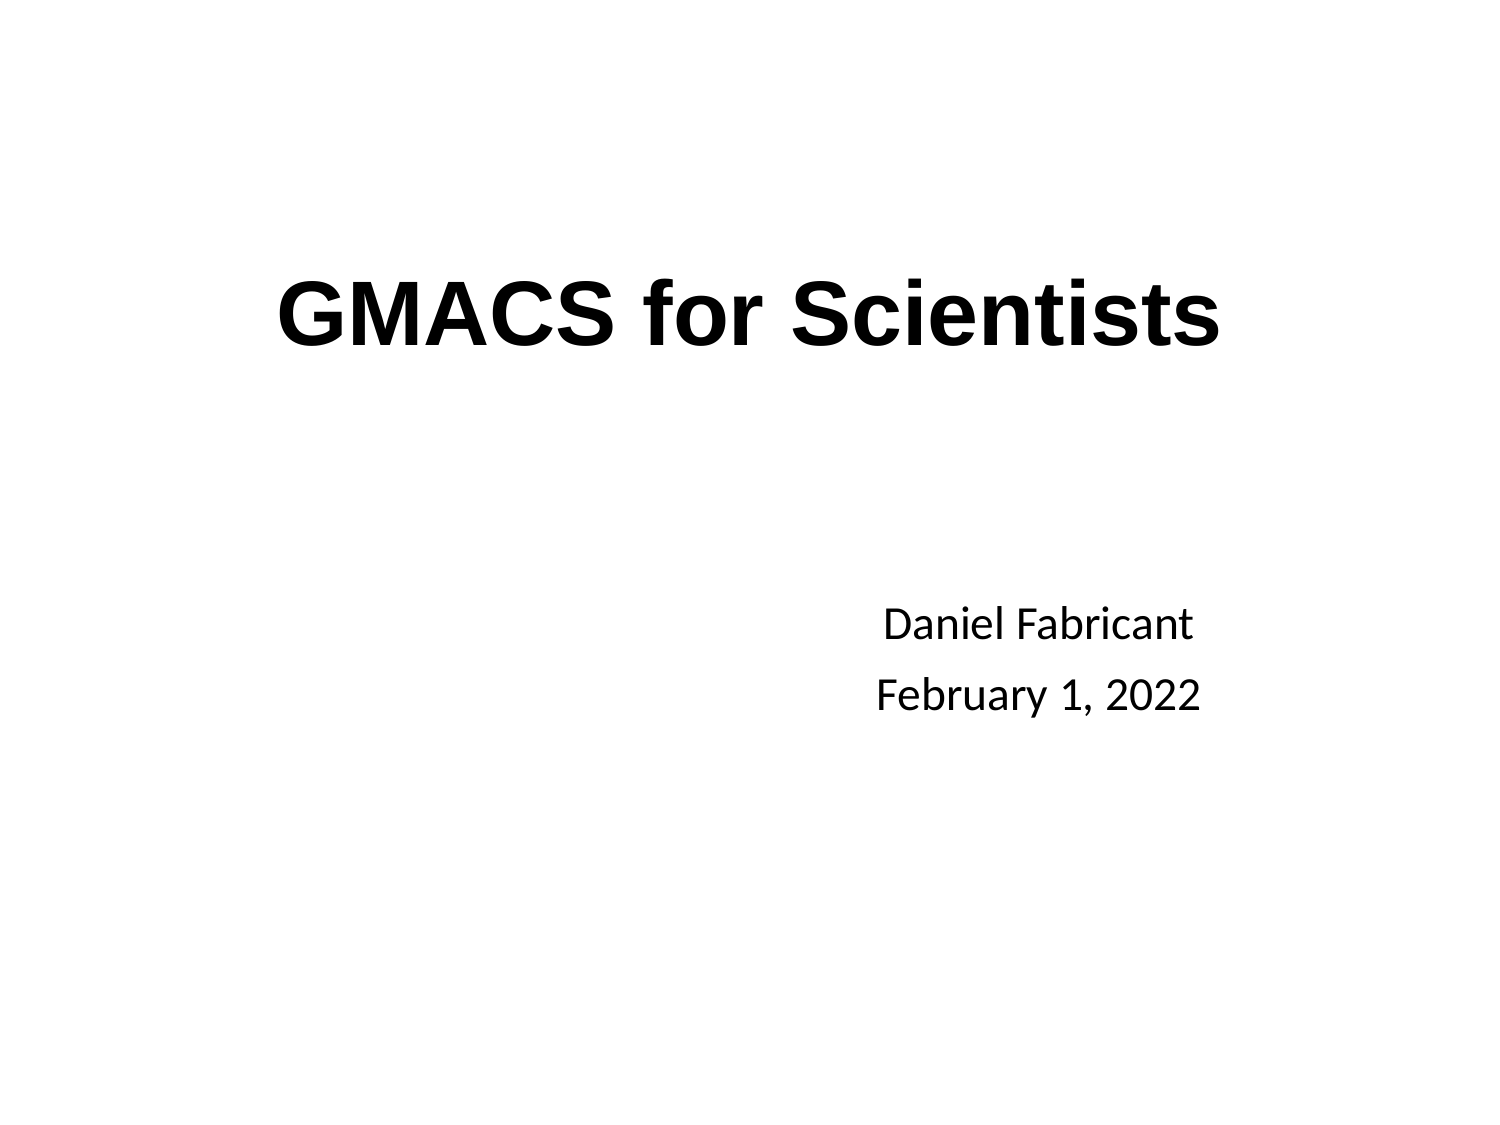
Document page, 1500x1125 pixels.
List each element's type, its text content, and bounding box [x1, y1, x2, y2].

title GMACS for Scientists [105, 252, 1395, 374]
subtitle Daniel Fabricant February 1, 2022 [765, 590, 1313, 730]
